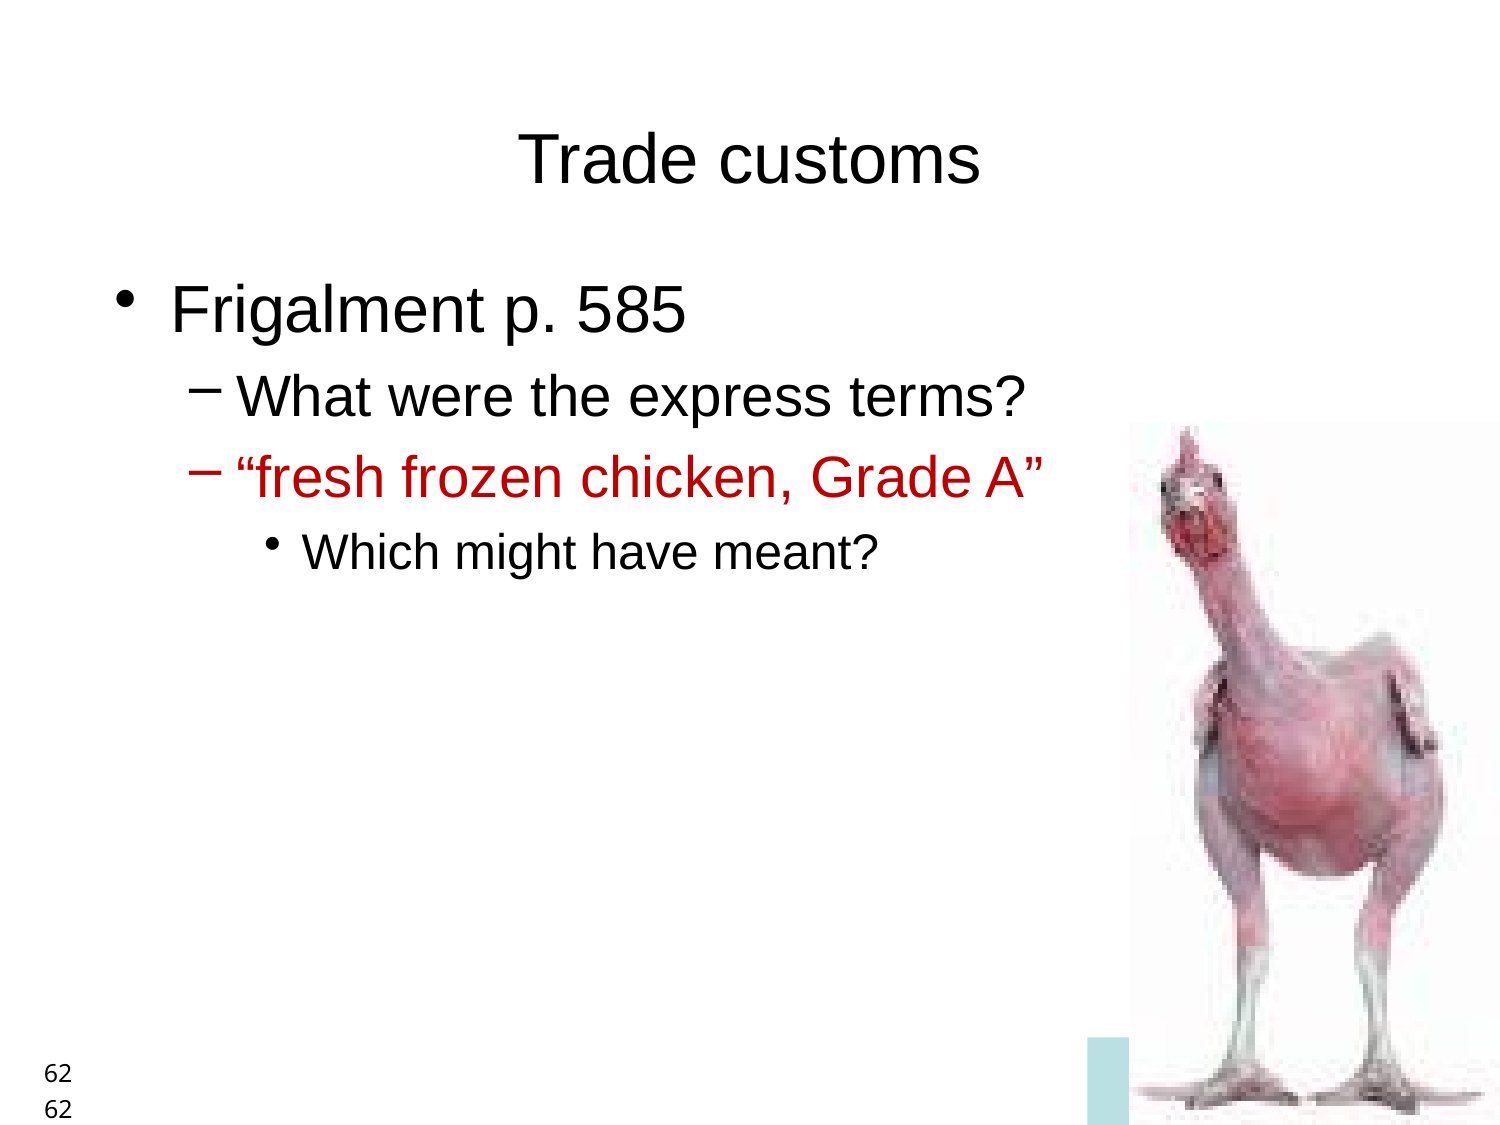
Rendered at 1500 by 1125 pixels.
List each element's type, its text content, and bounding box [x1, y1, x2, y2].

list Frigalment p. 585 What were the express terms? “fresh frozen chicken, Grade A” Which might have meant? [99, 258, 1412, 959]
title Trade customs [93, 55, 1407, 256]
text_box 62 [0, 1086, 88, 1125]
slide_number 62 [0, 1049, 88, 1086]
picture [1129, 422, 1500, 1125]
